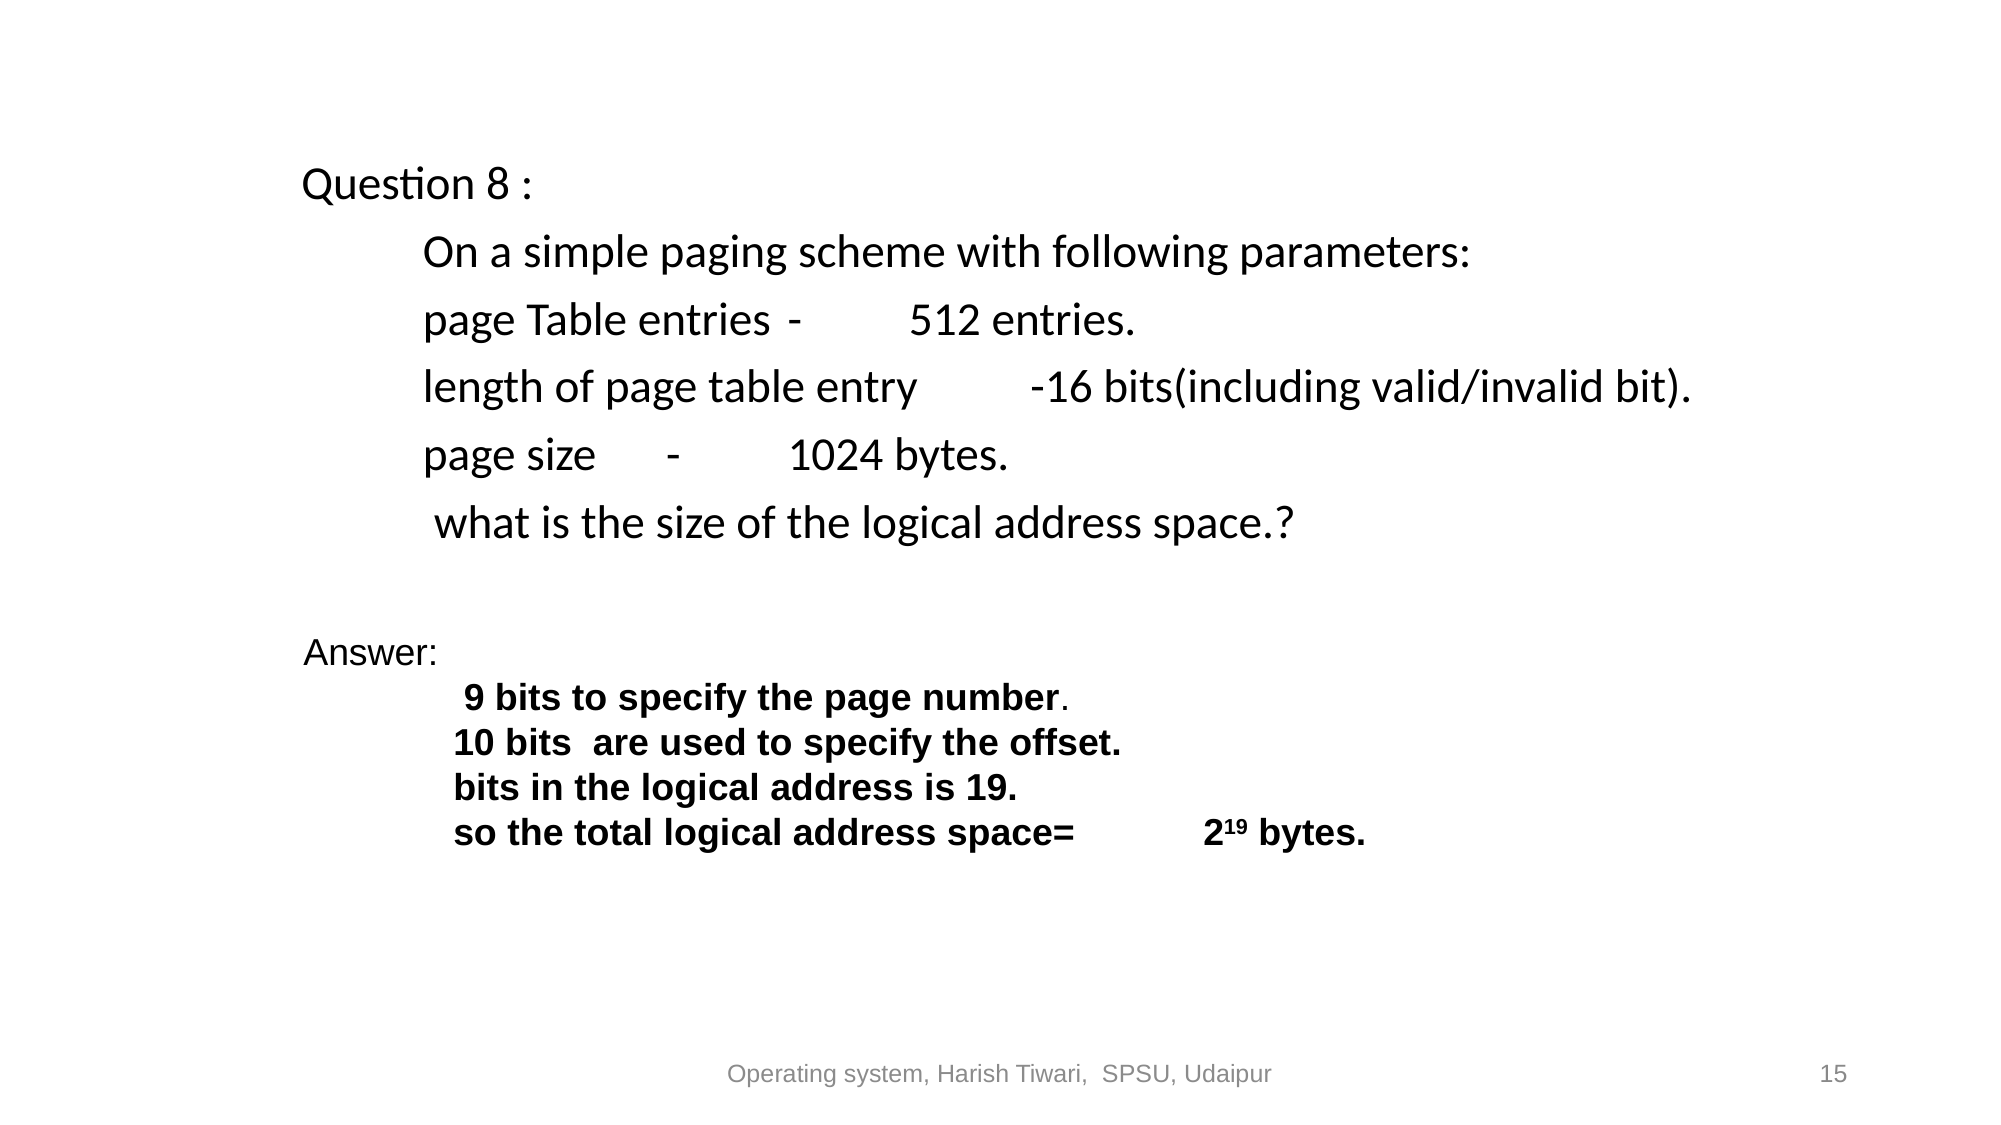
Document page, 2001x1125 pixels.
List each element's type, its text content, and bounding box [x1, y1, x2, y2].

footer Operating system, Harish Tiwari, SPSU, Udaipur [662, 1042, 1338, 1103]
text_box Answer: 9 bits to specify the page number. 10 bits are used to specify the offset. bits in the logical address is 19. so the total logical address space= 219 bytes. [288, 620, 1707, 951]
slide_number 15 [1412, 1042, 1863, 1103]
list Question 8 : On a simple paging scheme with following parameters: page Table entries - 512 entries. length of page table entry -16 bits(including valid/invalid bit). page size - 1024 bytes. what is the size of the logical address space.? [286, 151, 1714, 610]
